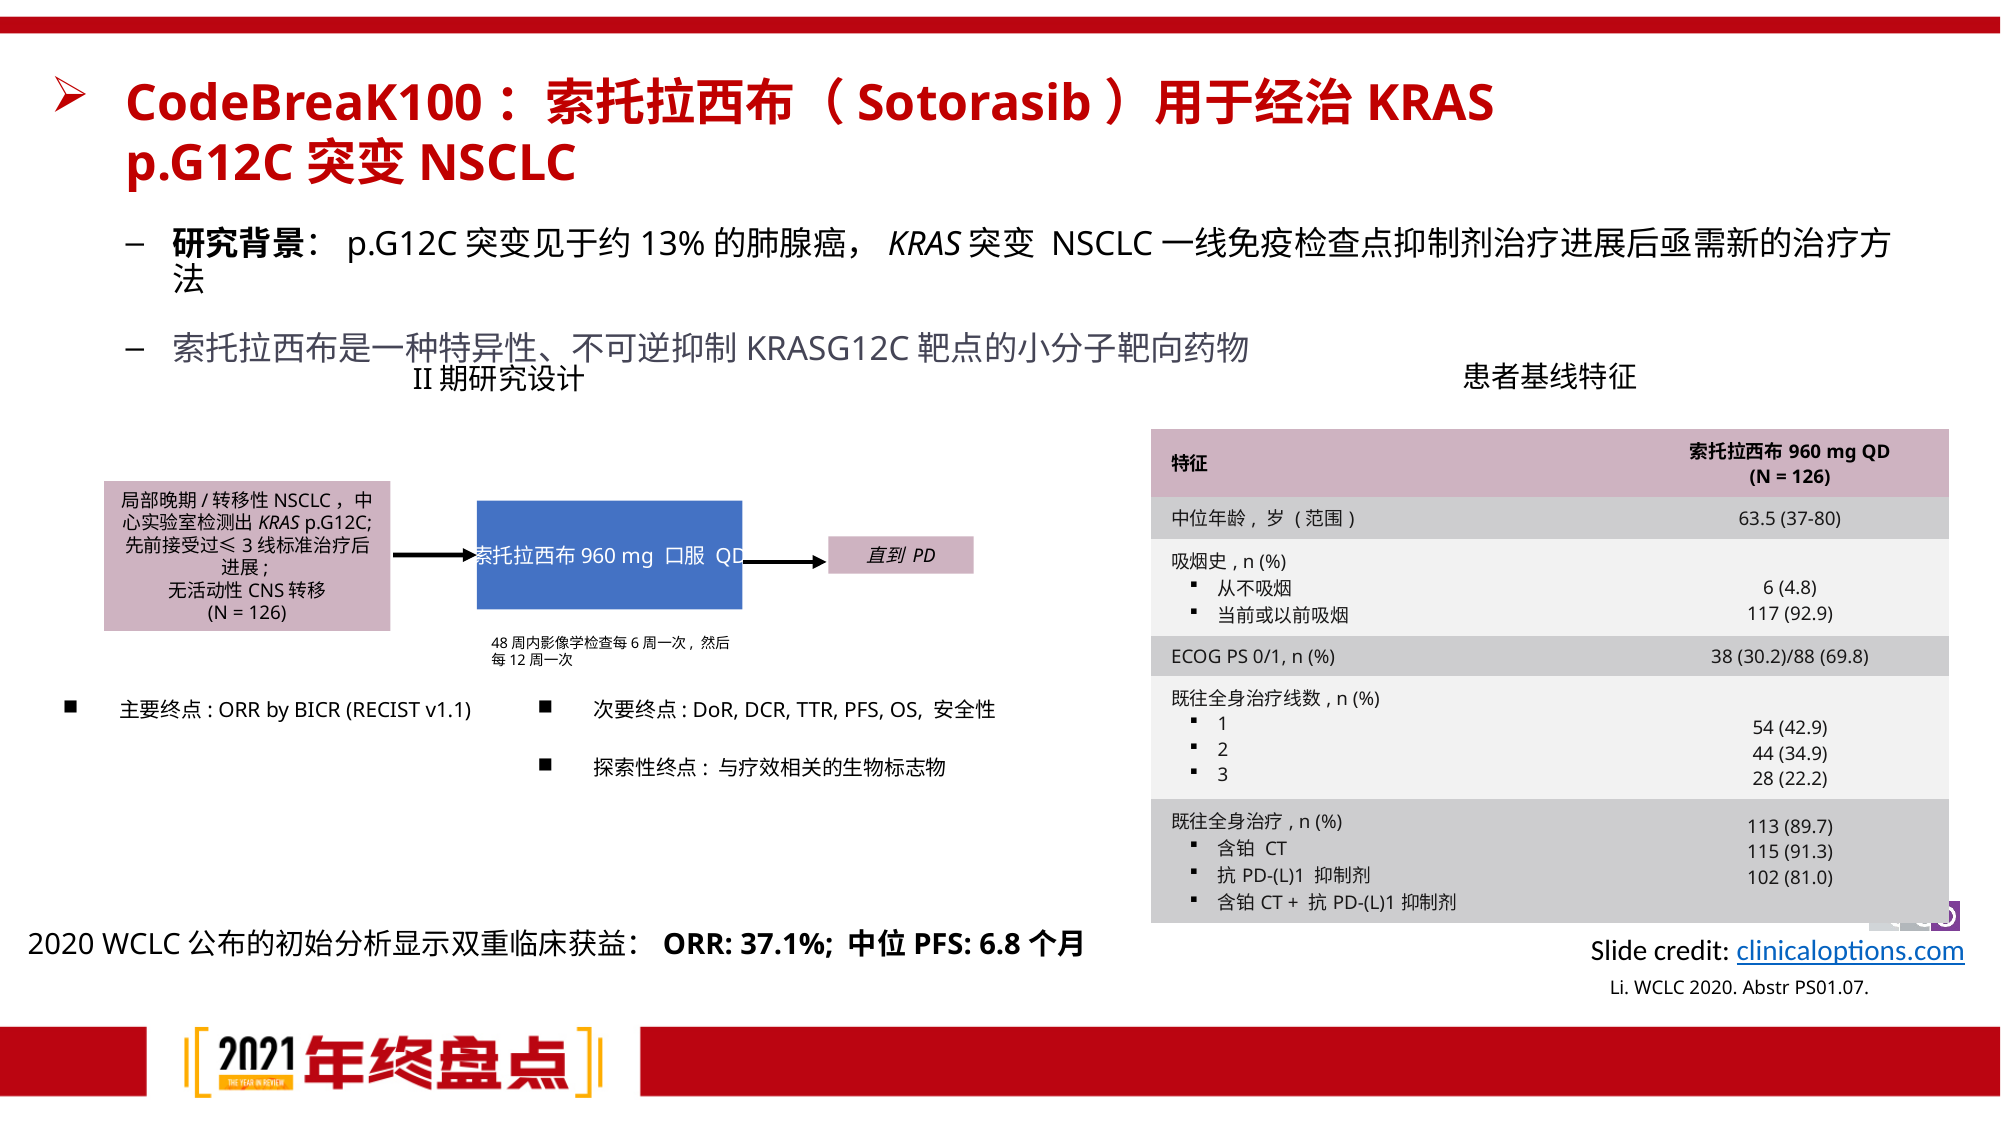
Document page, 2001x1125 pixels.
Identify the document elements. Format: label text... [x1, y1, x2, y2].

picture [0, 0, 2001, 1125]
text_box 研究背景：p.G12C突变见于约13%的肺腺癌，KRAS突变 NSCLC一线免疫检查点抑制剂治疗进展后亟需新的治疗方法 索托拉西布是一种特异性、不可逆抑制KRASG12C靶点的小分子靶向药物 [35, 219, 1941, 343]
table_cell 中位年龄, 岁 (范围) [1151, 497, 1632, 539]
text_box 患者基线特征 [1297, 354, 1802, 429]
table_cell ECOG PS 0/1, n (%) [1151, 636, 1632, 676]
table_cell 63.5 (37-80) [1632, 497, 1949, 539]
table_cell 既往全身治疗线数, n (%) 1 2 3 [1151, 676, 1632, 799]
list II期研究设计 [247, 356, 752, 436]
text_box 2020 WCLC公布的初始分析显示双重临床获益：ORR: 37.1%; 中位PFS: 6.8个月 [0, 922, 1118, 999]
title CodeBreaK100：索托拉西布（Sotorasib）用于经治KRAS p.G12C突变NSCLC [35, 62, 1673, 147]
table_header 特征 [1151, 429, 1632, 497]
table_cell 54 (42.9) 44 (34.9) 28 (22.2) [1632, 676, 1949, 799]
table_header 索托拉西布960 mg QD (N = 126) [1632, 429, 1949, 497]
table_cell 既往全身治疗, n (%) 含铂 CT 抗PD-(L)1 抑制剂 含铂CT + 抗PD-(L)1抑制剂 [1151, 799, 1632, 923]
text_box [47, 481, 1088, 830]
table_cell 38 (30.2)/88 (69.8) [1632, 636, 1949, 676]
table_cell 6 (4.8) 117 (92.9) [1632, 539, 1949, 636]
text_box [1573, 901, 1983, 975]
table_cell 113 (89.7) 115 (91.3) 102 (81.0) [1632, 799, 1949, 901]
text_box Li. WCLC 2020. Abstr PS01.07. [1595, 975, 1889, 1006]
table_cell 吸烟史, n (%) 从不吸烟 当前或以前吸烟 [1151, 539, 1632, 636]
